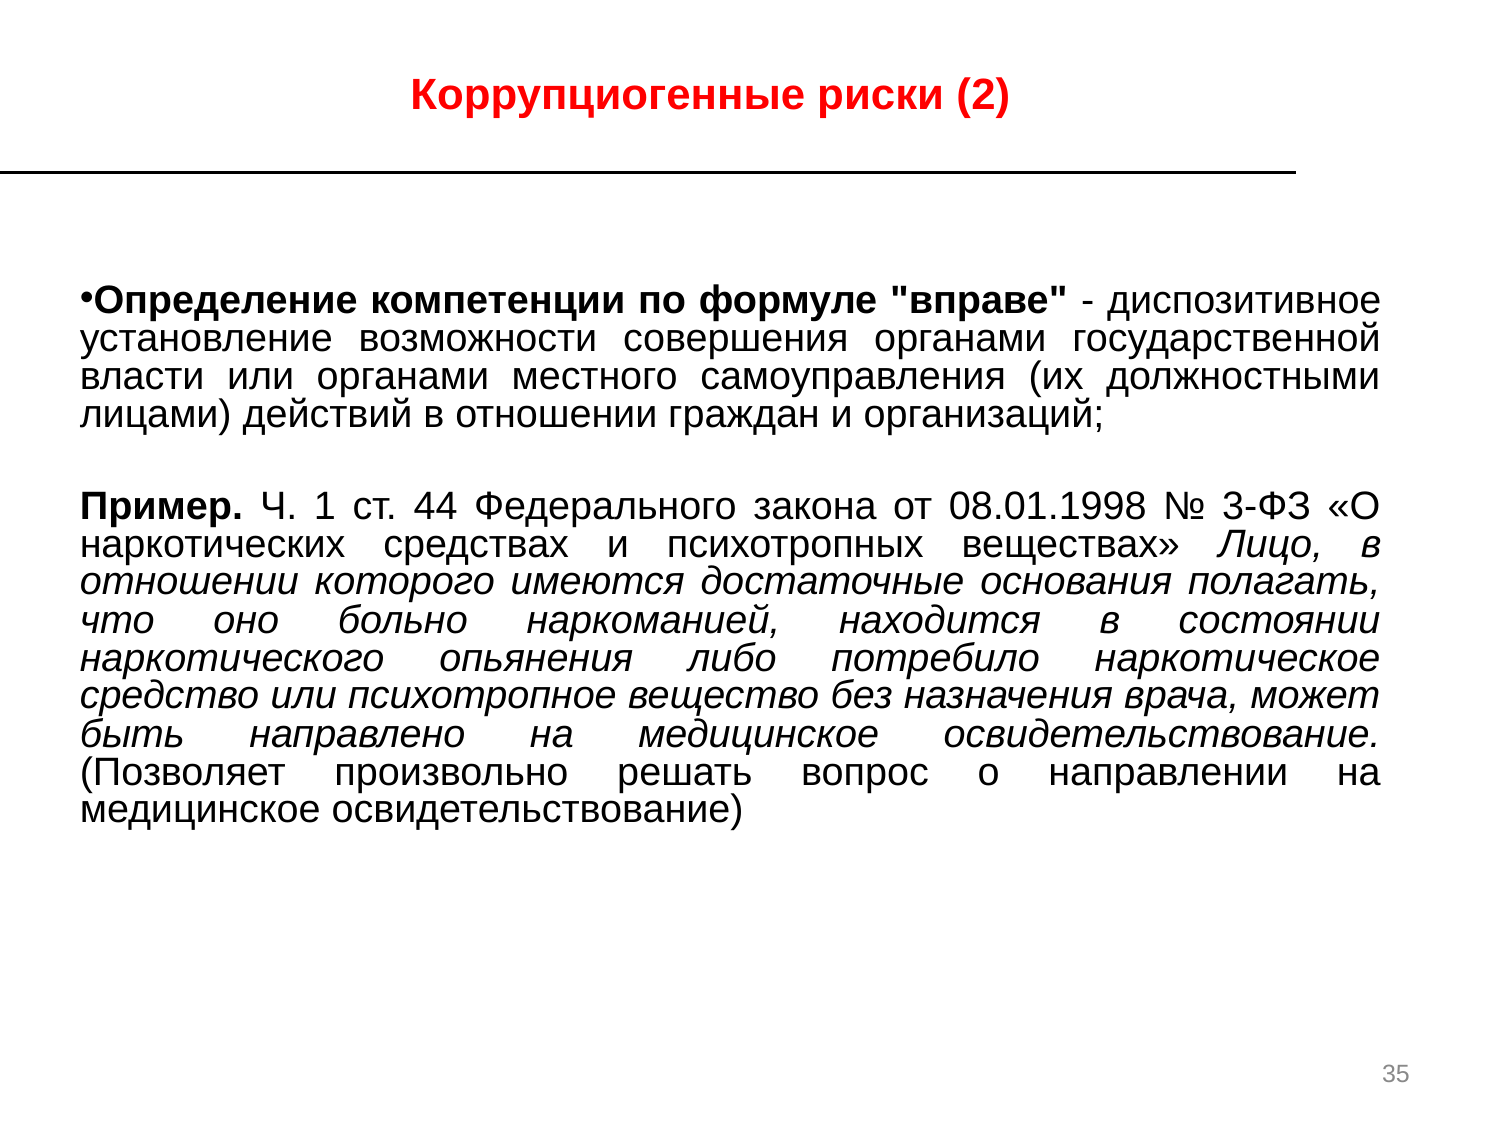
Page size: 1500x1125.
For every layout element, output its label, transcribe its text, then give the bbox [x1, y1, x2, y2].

slide_number 35 [1074, 1042, 1425, 1103]
list Определение компетенции по формуле "вправе" - диспозитивное установление возможности совершения органами государственной власти или органами местного самоуправления (их должностными лицами) действий в отношении граждан и организаций; Пример. Ч. 1 ст. 44 Федерального закона от 08.01.1998 № 3-ФЗ «О наркотических средствах и психотропных веществах» Лицо, в отношении которого имеются достаточные основания полагать, что оно больно наркоманией, находится в состоянии наркотического опьянения либо потребило наркотическое средство или психотропное вещество без назначения врача, может быть направлено на медицинское освидетельствование. (Позволяет произвольно решать вопрос о направлении на медицинское освидетельствование) [64, 237, 1397, 977]
title Коррупциогенные риски (2) [64, 54, 1368, 130]
